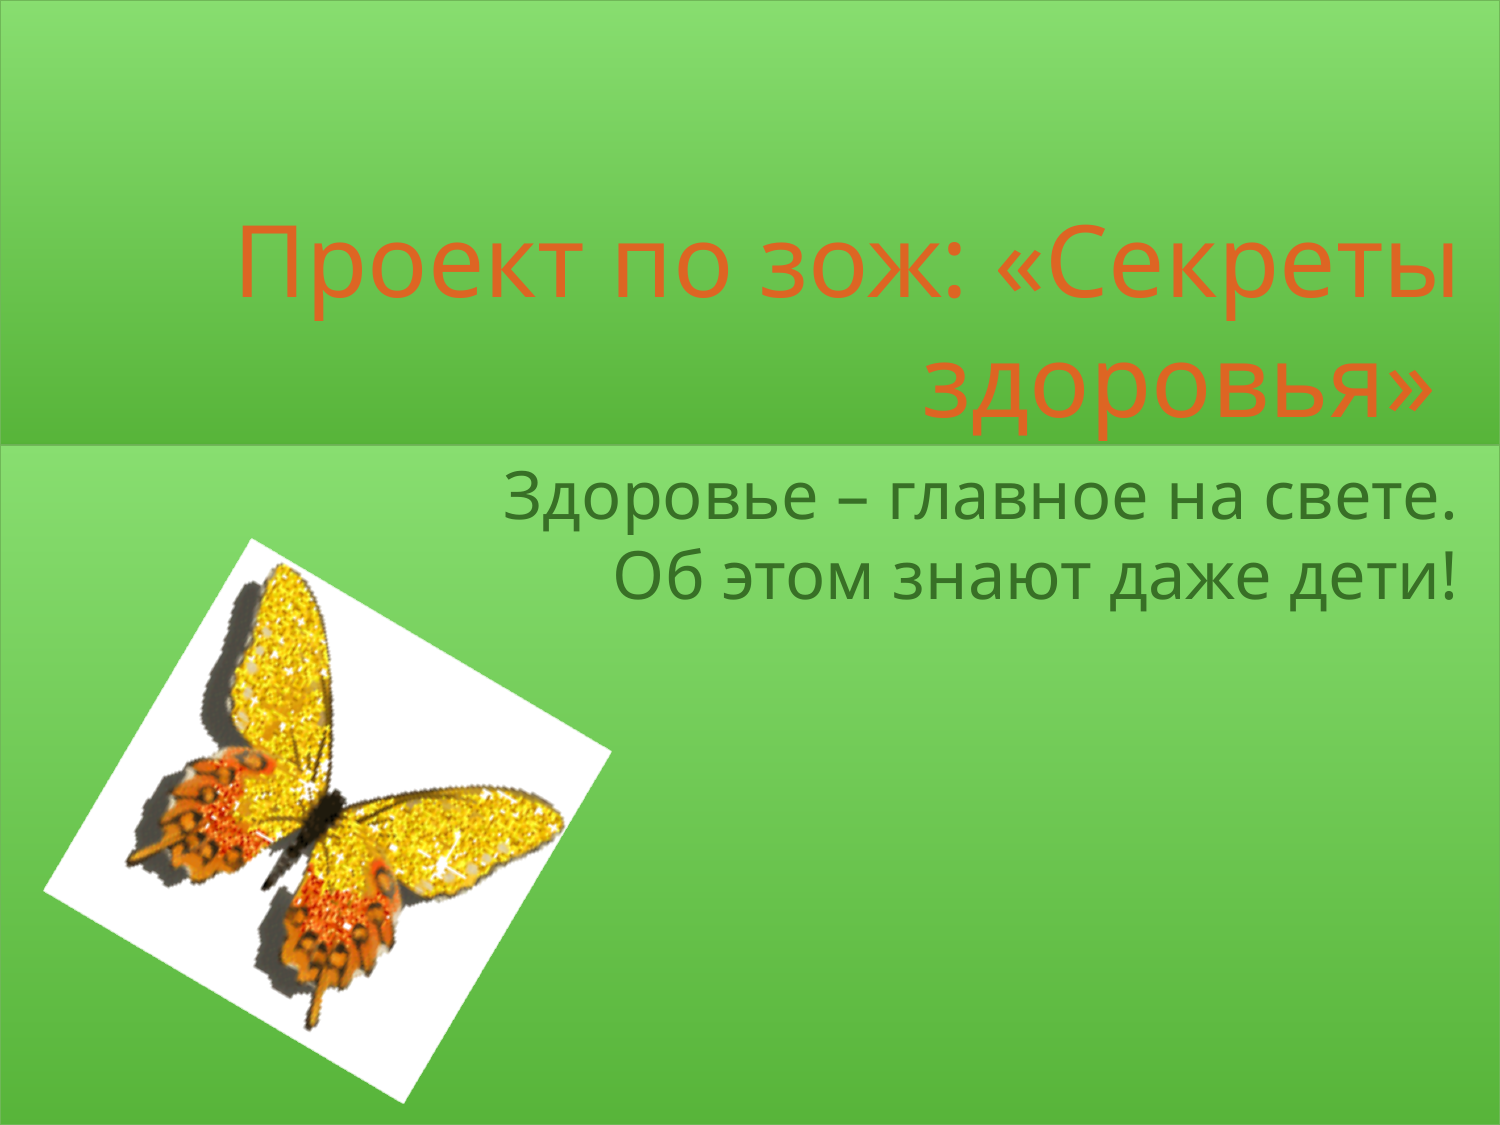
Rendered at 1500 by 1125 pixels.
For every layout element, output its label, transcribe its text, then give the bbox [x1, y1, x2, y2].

title Проект по зож: «Секреты здоровья» [0, 0, 1500, 445]
subtitle Здоровье – главное на свете. Об этом знают даже дети! [0, 445, 1500, 1125]
picture [45, 540, 610, 1102]
